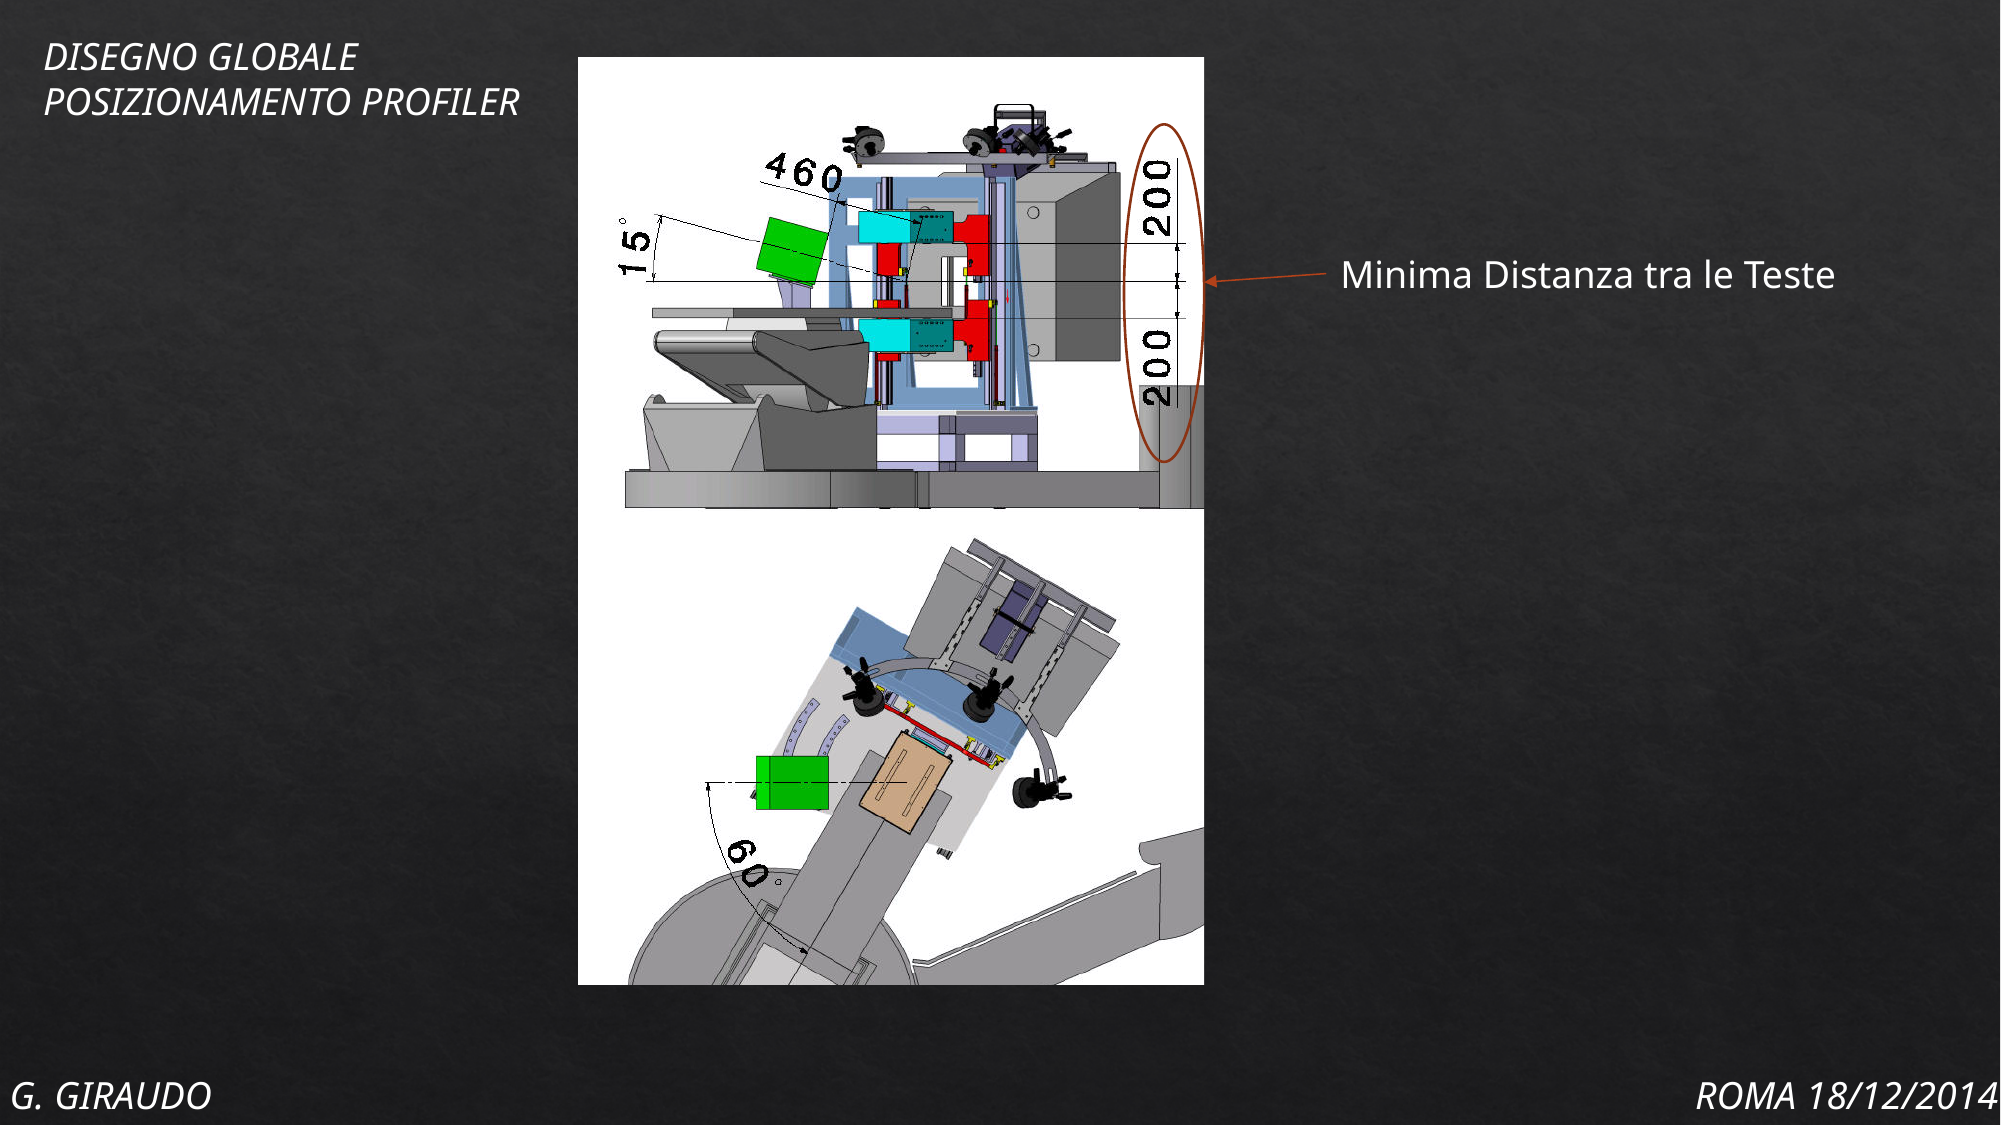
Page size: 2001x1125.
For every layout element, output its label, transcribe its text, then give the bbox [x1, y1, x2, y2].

picture [577, 57, 1205, 986]
text_box Disegno Globale Posizionamento Profiler [28, 25, 535, 131]
text_box Minima Distanza tra le Teste [1325, 243, 1852, 304]
text_box Roma 18/12/2014 [1680, 1064, 2000, 1125]
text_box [1203, 273, 1342, 283]
text_box G. Giraudo [0, 1064, 227, 1125]
